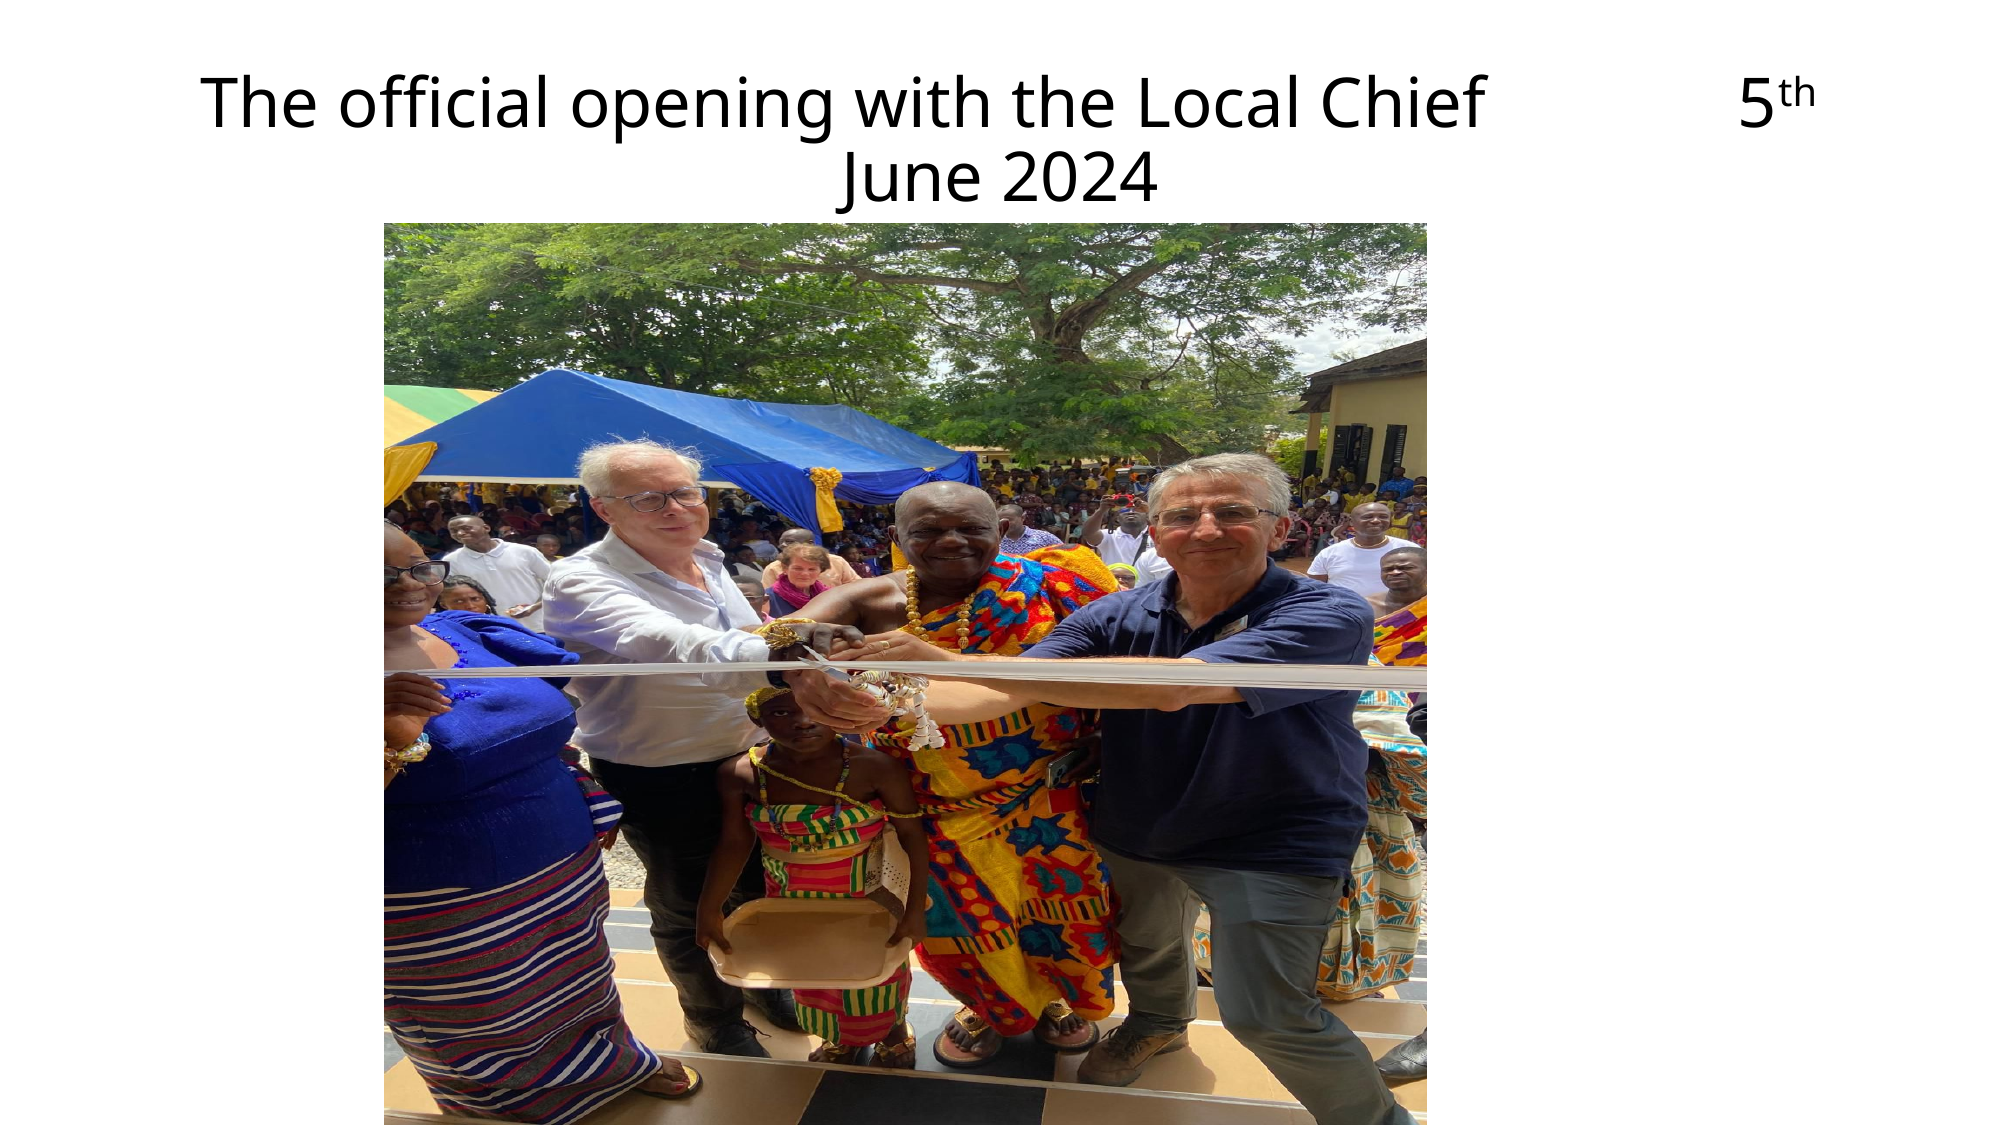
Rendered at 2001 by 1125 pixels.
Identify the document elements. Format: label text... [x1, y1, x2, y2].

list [384, 223, 1427, 1125]
title The official opening with the Local Chief 5th June 2024 [137, 59, 1863, 224]
